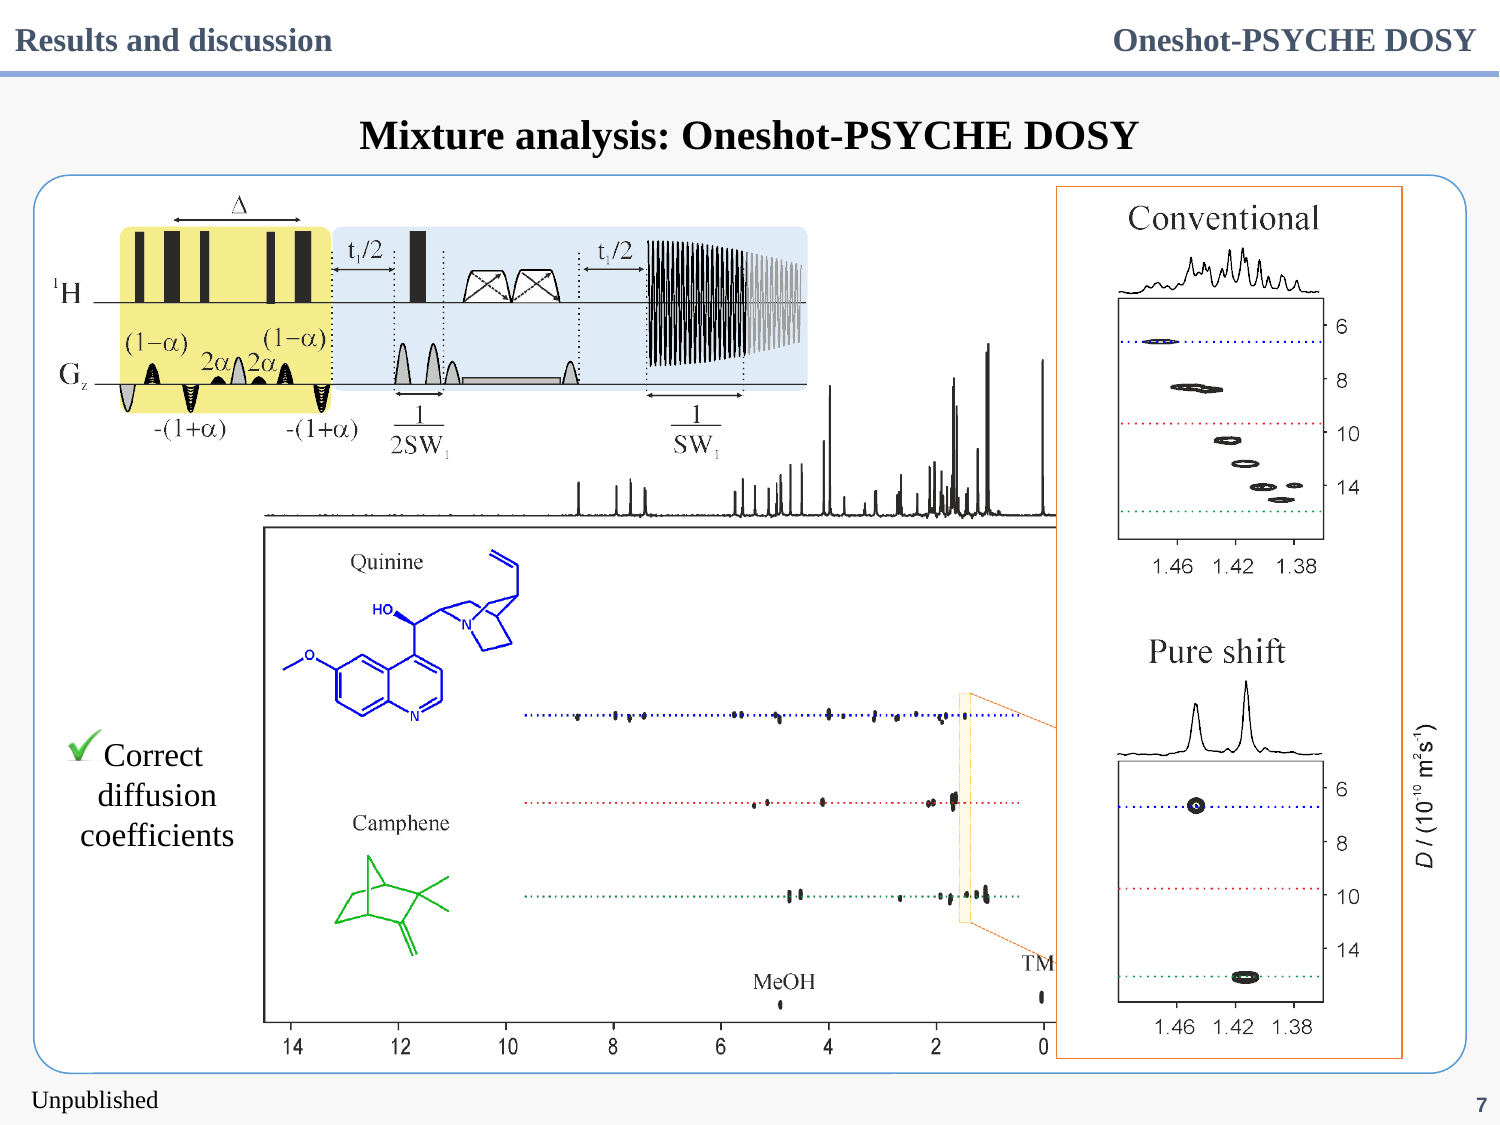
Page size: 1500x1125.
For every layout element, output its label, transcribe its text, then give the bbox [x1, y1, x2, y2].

picture [67, 727, 103, 761]
text_box Correct diffusion coefficients [19, 725, 263, 861]
text_box [32, 174, 1468, 1073]
text_box Results and discussion Oneshot-PSYCHE DOSY [0, 0, 1500, 76]
text_box Mixture analysis: Oneshot-PSYCHE DOSY [180, 121, 1320, 196]
text_box 7 [1461, 1084, 1500, 1125]
text_box Unpublished [11, 1073, 1477, 1124]
picture [53, 194, 1437, 1059]
text_box [1055, 185, 1403, 343]
